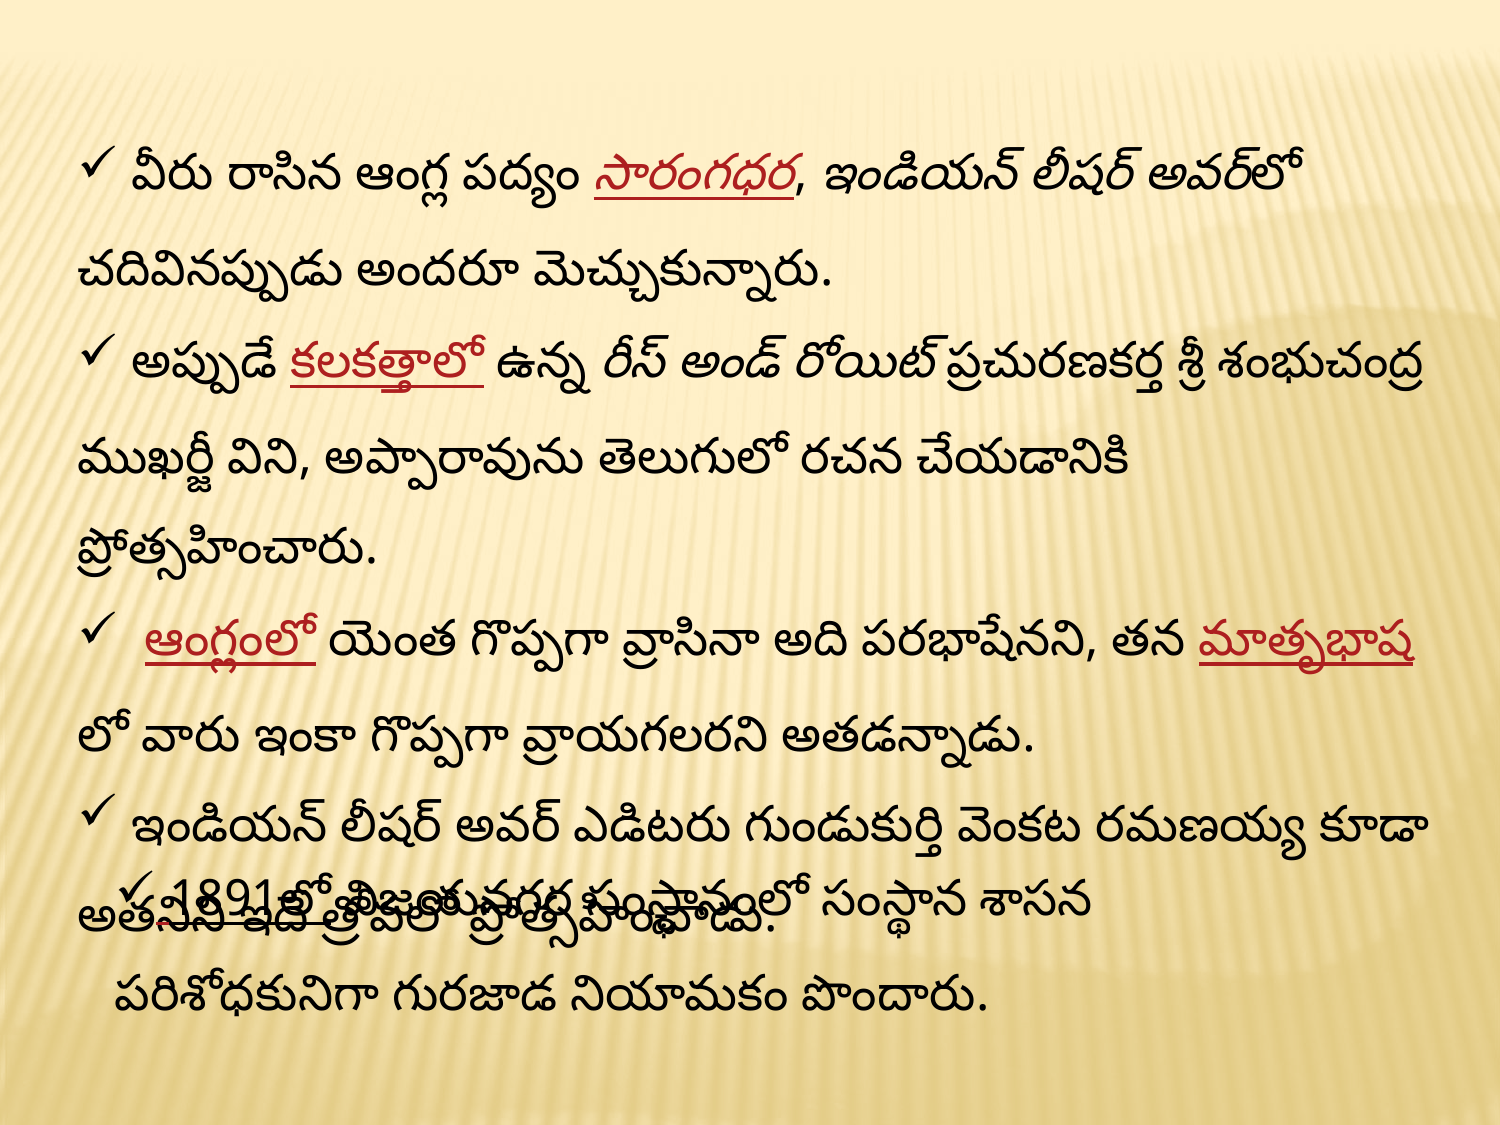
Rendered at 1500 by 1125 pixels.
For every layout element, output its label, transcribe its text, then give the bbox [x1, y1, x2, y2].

text_box 1891లో విజయనగర సంస్థానంలో సంస్థాన శాసన పరిశోధకునిగా గురజాడ నియామకం పొందారు. [99, 825, 1263, 1028]
text_box వీరు రాసిన ఆంగ్ల పద్యం సారంగధర, ఇండియన్ లీషర్ అవర్లో చదివినప్పుడు అందరూ మెచ్చుకున్నారు. అప్పుడే కలకత్తాలో ఉన్న రీస్ అండ్ రోయిట్ ప్రచురణకర్త శ్రీ శంభుచంద్ర ముఖర్జీ విని, అప్పారావును తెలుగులో రచన చేయడానికి ప్రోత్సహించారు. ఆంగ్లంలో యెంత గొప్పగా వ్రాసినా అది పరభాషేనని, తన మాతృభాషలో వారు ఇంకా గొప్పగా వ్రాయగలరని అతడన్నాడు. ఇండియన్ లీషర్ అవర్ ఎడిటరు గుండుకుర్తి వెంకట రమణయ్య కూడా అతనిని ఇదే త్రోవలో ప్రోత్సహించాడు. [62, 99, 1450, 949]
